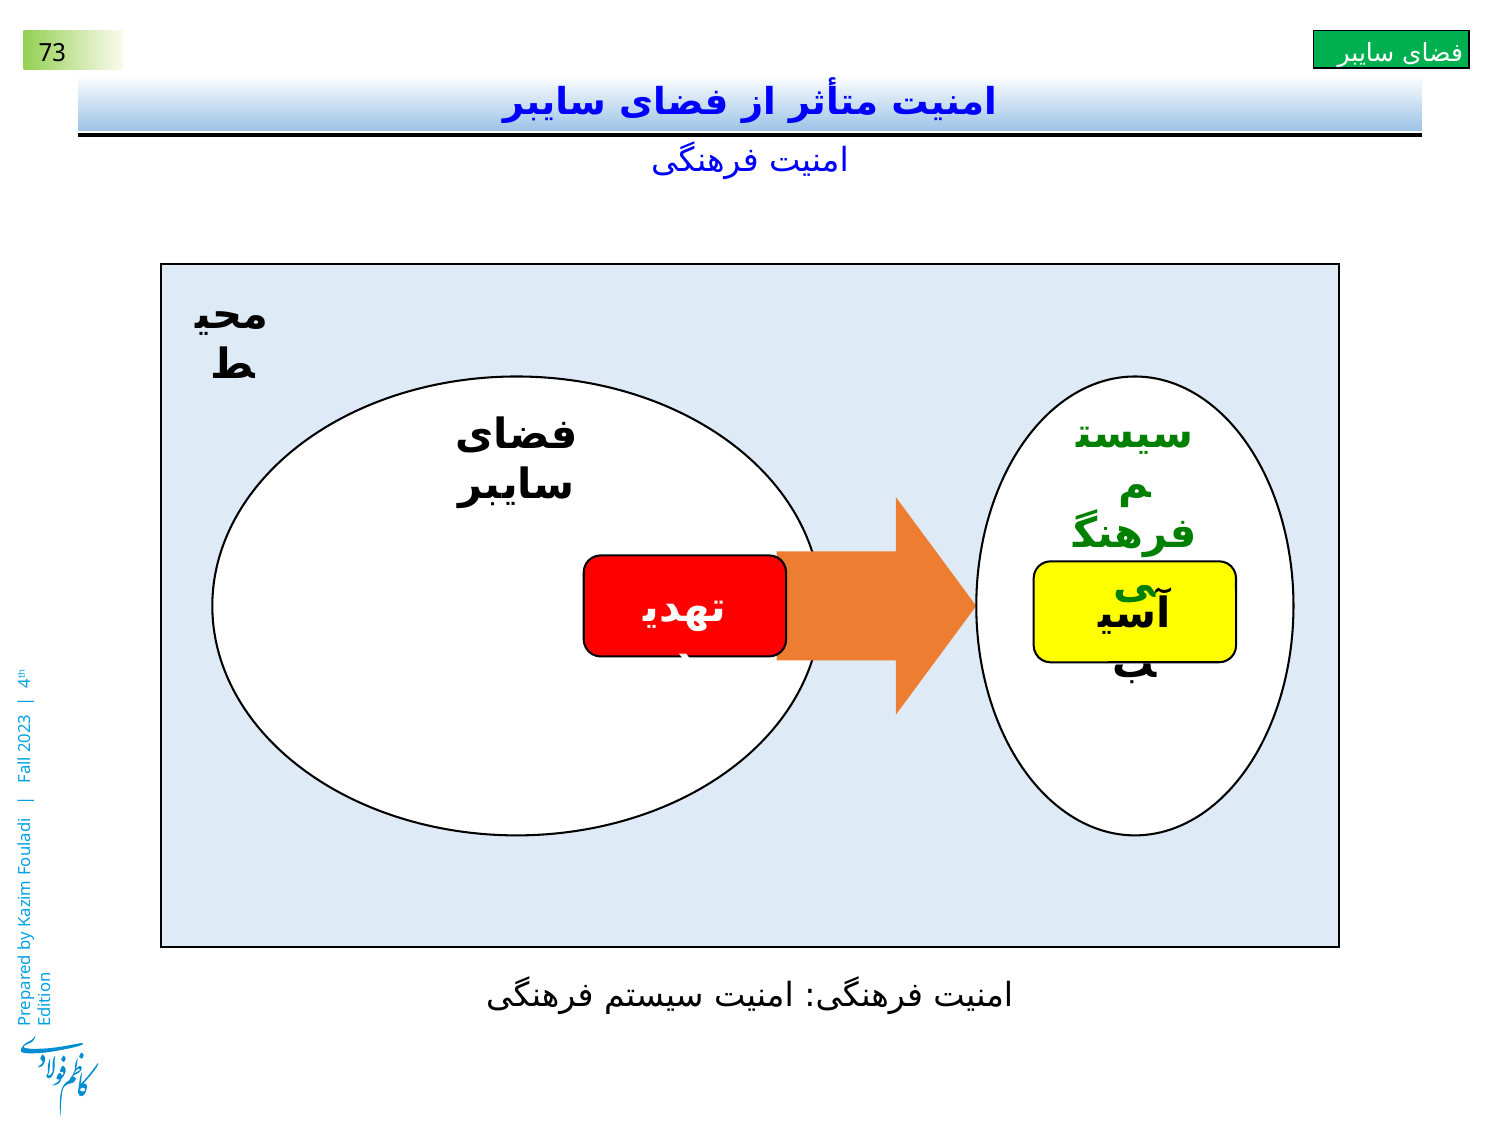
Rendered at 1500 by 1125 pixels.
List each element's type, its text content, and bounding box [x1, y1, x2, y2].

text_box سیستم فرهنگی [1053, 398, 1217, 498]
text_box امنیت فرهنگی: امنیت سیستم فرهنگی [161, 966, 1339, 1019]
text_box [775, 493, 975, 718]
text_box محیط [161, 279, 303, 358]
text_box [975, 408, 1295, 837]
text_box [1033, 561, 1237, 663]
text_box [1066, 375, 1204, 398]
text_box فضای سایبر [397, 399, 636, 478]
text_box [211, 375, 813, 837]
text_box [160, 263, 1340, 948]
title امنیت متأثر از فضای سایبر [78, 75, 1422, 131]
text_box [583, 555, 787, 657]
list امنیت فرهنگی [78, 139, 1422, 183]
